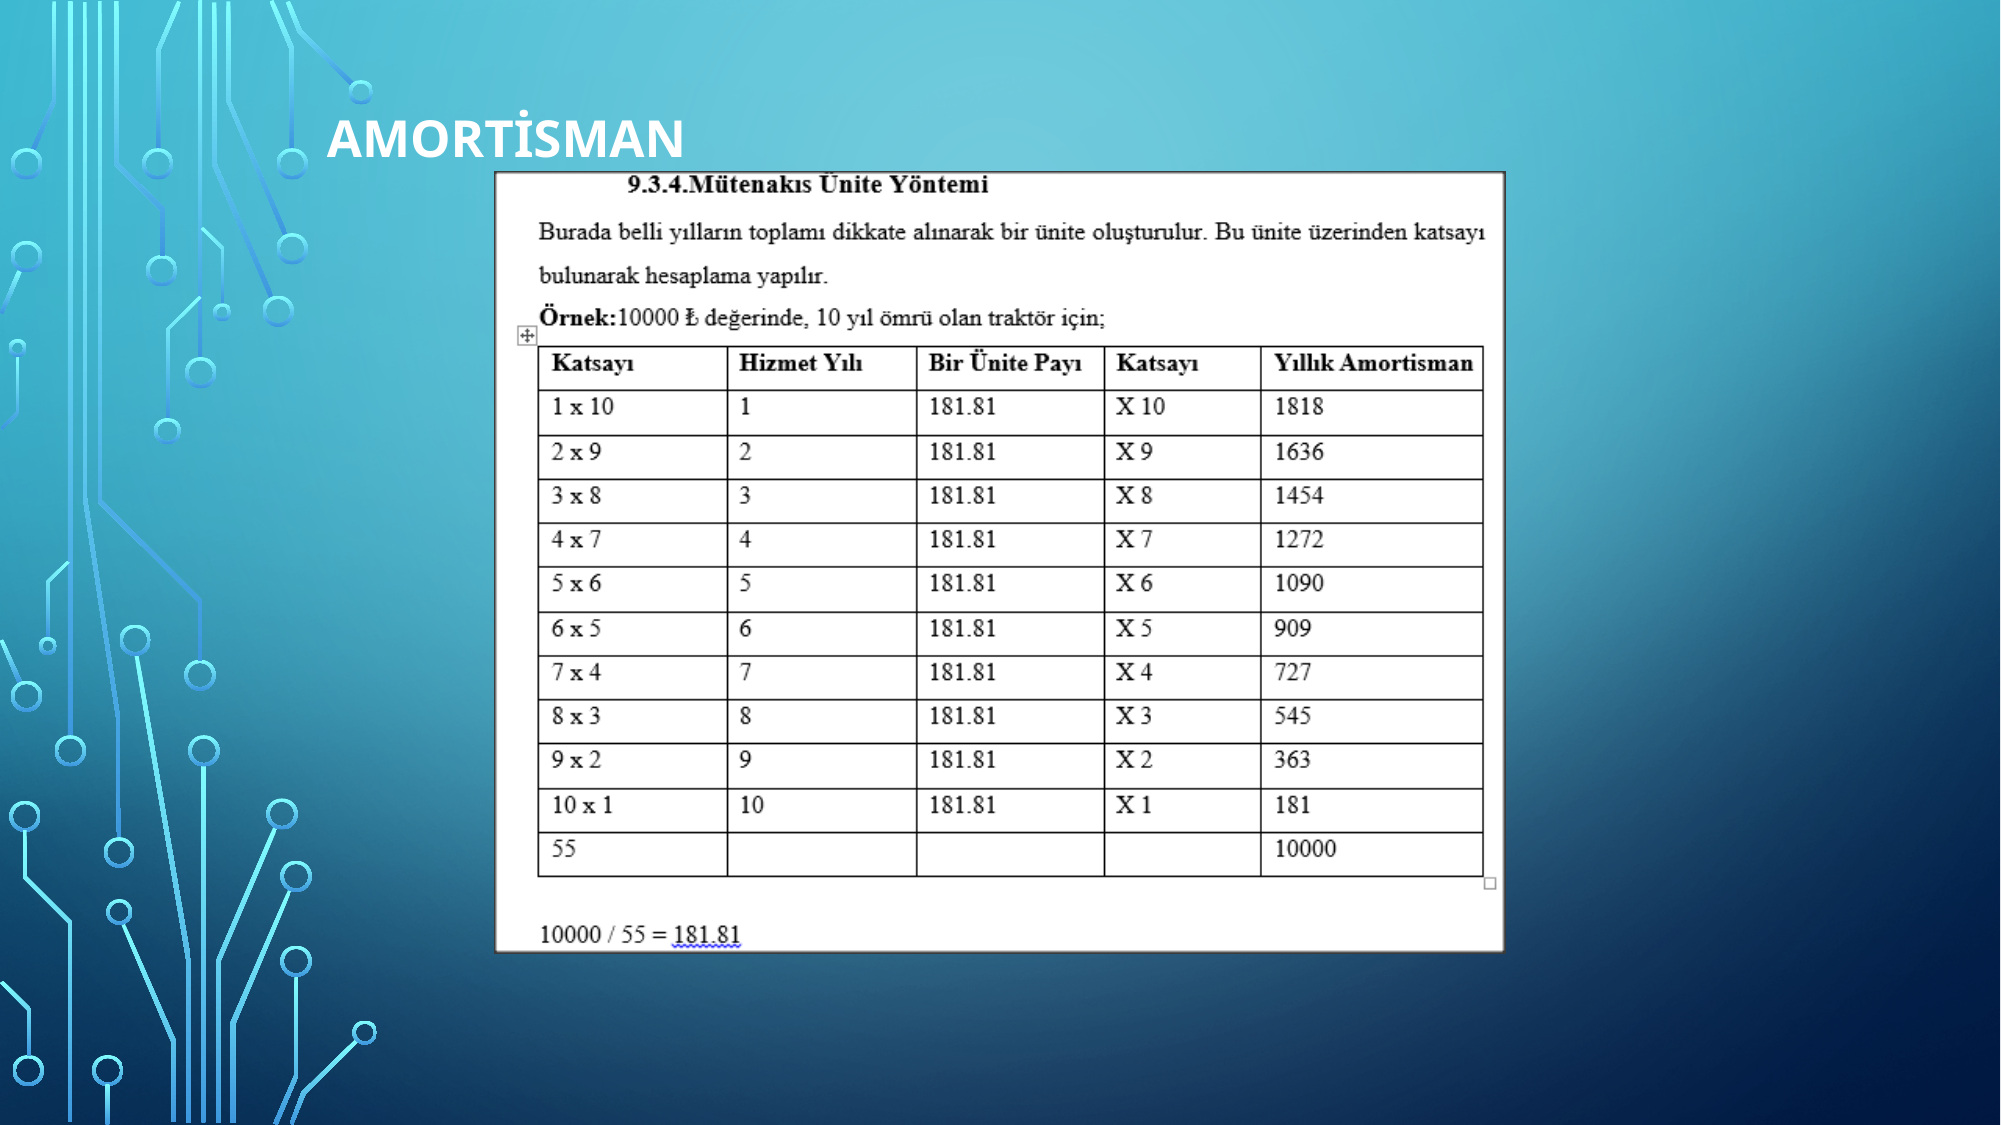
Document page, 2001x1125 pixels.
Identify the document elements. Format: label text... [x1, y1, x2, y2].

title AMORTİSMAN [311, 104, 1868, 237]
picture [494, 170, 1506, 955]
